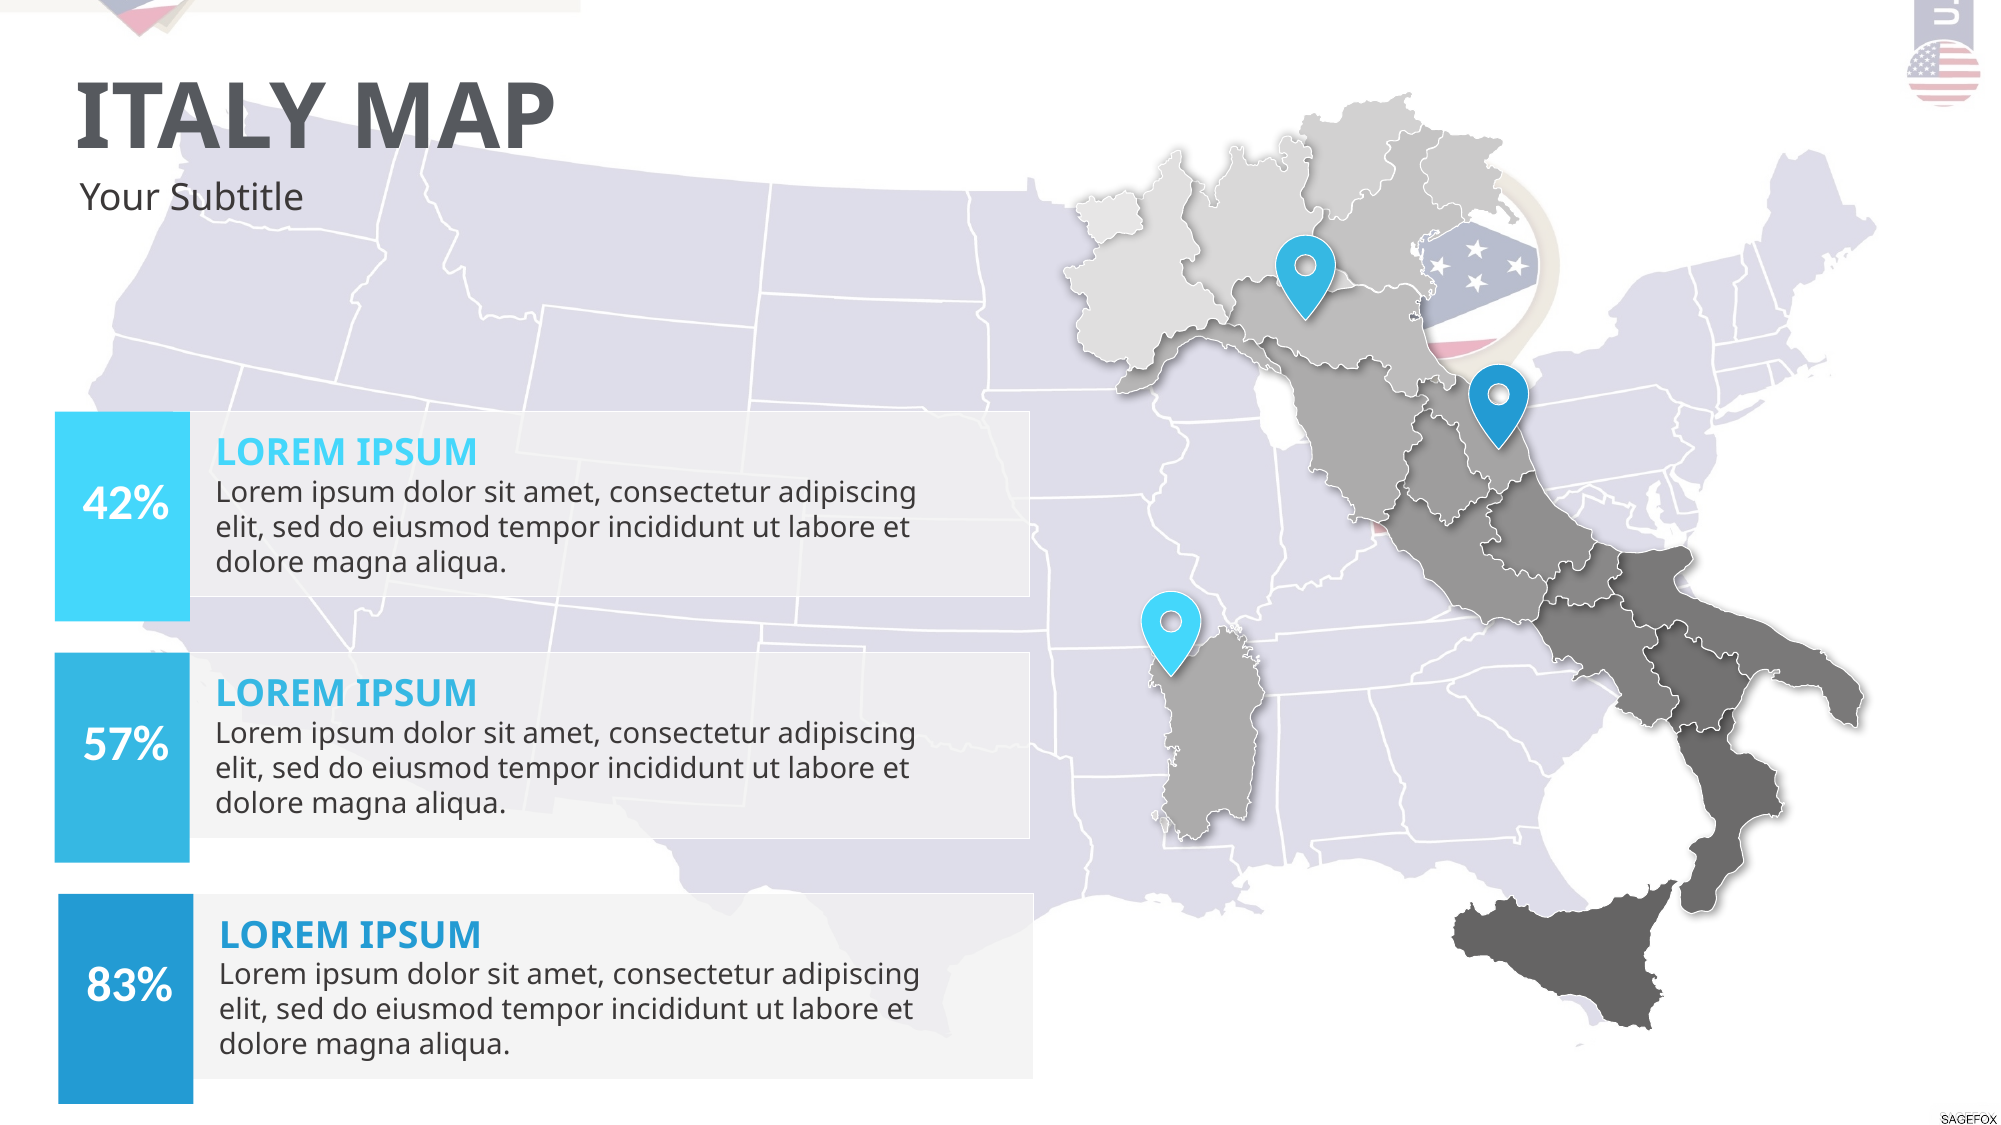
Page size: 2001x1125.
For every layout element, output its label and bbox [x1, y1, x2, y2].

text_box [1063, 150, 1229, 371]
text_box [1324, 123, 1465, 301]
text_box [1192, 136, 1323, 307]
text_box [1622, 545, 1864, 728]
text_box [1730, 720, 1736, 733]
text_box [54, 652, 1030, 863]
text_box [1141, 591, 1201, 644]
text_box [1421, 130, 1520, 226]
text_box [1387, 505, 1548, 625]
text_box [1275, 235, 1336, 321]
text_box [1676, 735, 1785, 914]
text_box [1342, 274, 1356, 289]
text_box [1450, 878, 1679, 1032]
text_box [1298, 91, 1424, 221]
text_box [1274, 351, 1429, 523]
text_box [1206, 332, 1281, 374]
text_box [1076, 190, 1143, 244]
text_box [60, 49, 1020, 227]
text_box [54, 411, 1030, 622]
text_box [1499, 480, 1598, 580]
text_box [1238, 284, 1456, 398]
text_box [1538, 598, 1680, 728]
picture [1938, 1114, 1999, 1125]
text_box [58, 893, 1034, 1104]
text_box [1115, 339, 1192, 394]
text_box [1148, 624, 1265, 842]
text_box [1468, 364, 1529, 450]
text_box [1558, 544, 1623, 607]
text_box [1657, 633, 1748, 734]
text_box [1432, 377, 1535, 494]
text_box [1410, 422, 1488, 526]
